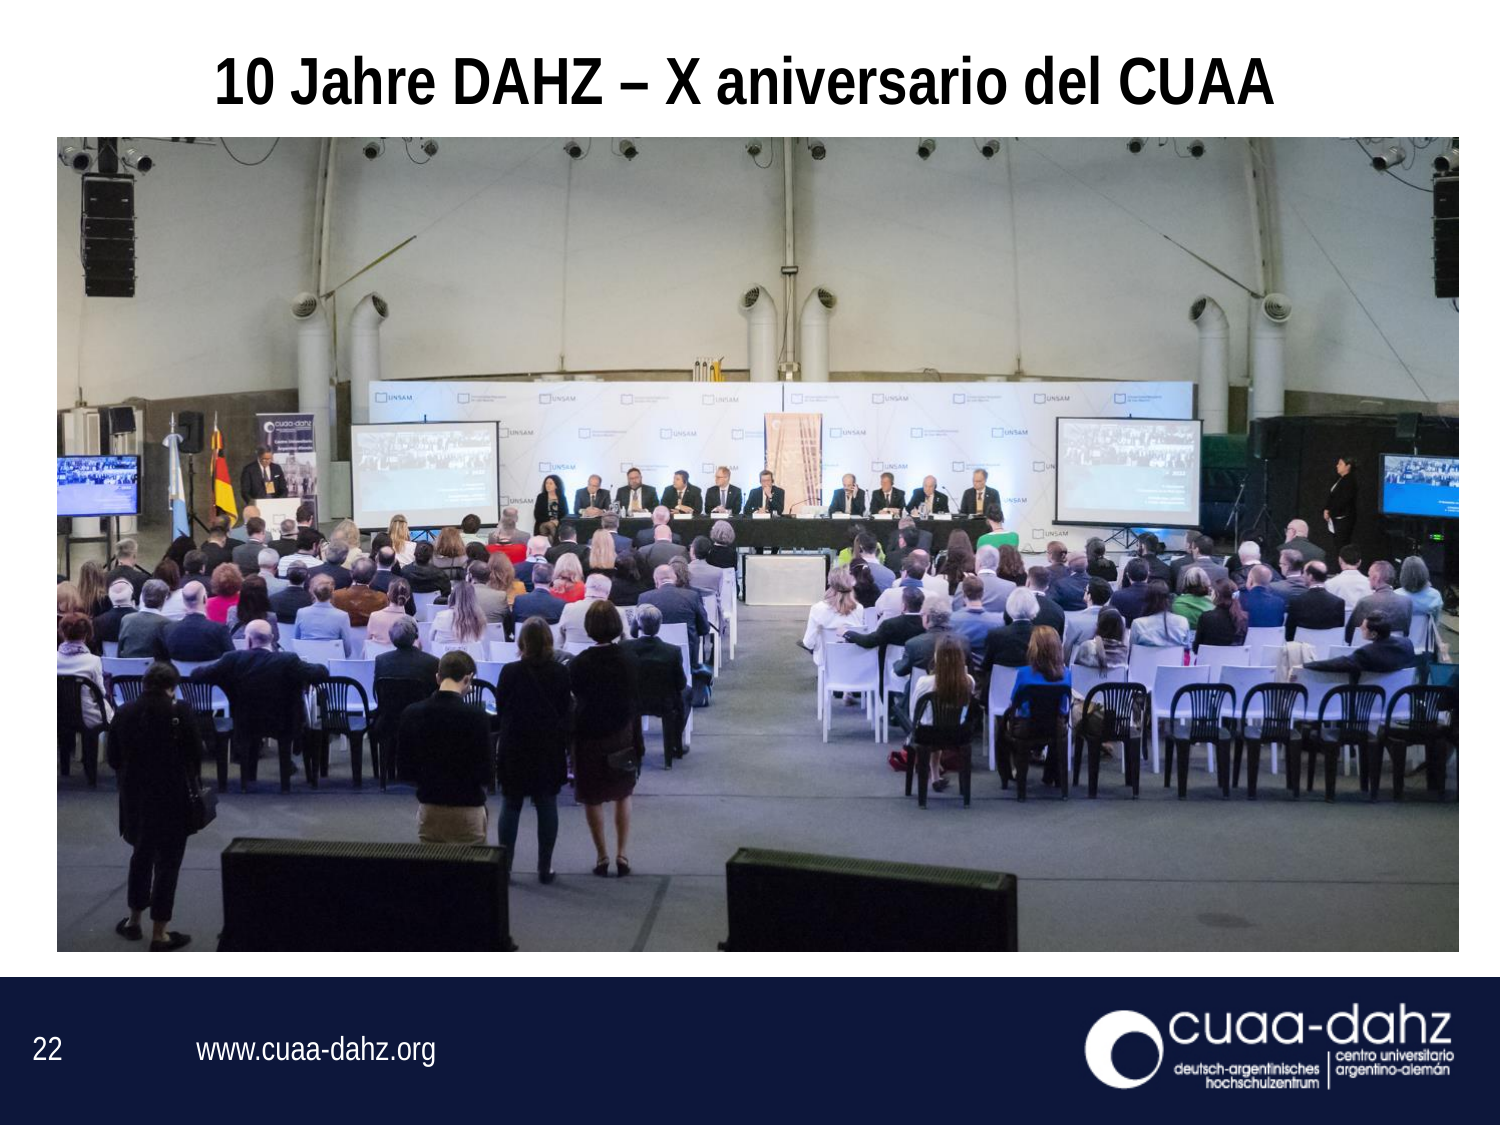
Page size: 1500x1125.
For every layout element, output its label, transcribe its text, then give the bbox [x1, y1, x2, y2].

slide_number 22 [17, 1019, 136, 1095]
text_box 10 Jahre DAHZ – X aniversario del CUAA [57, 30, 1435, 126]
picture [0, 977, 1500, 1125]
picture [0, 0, 1500, 952]
